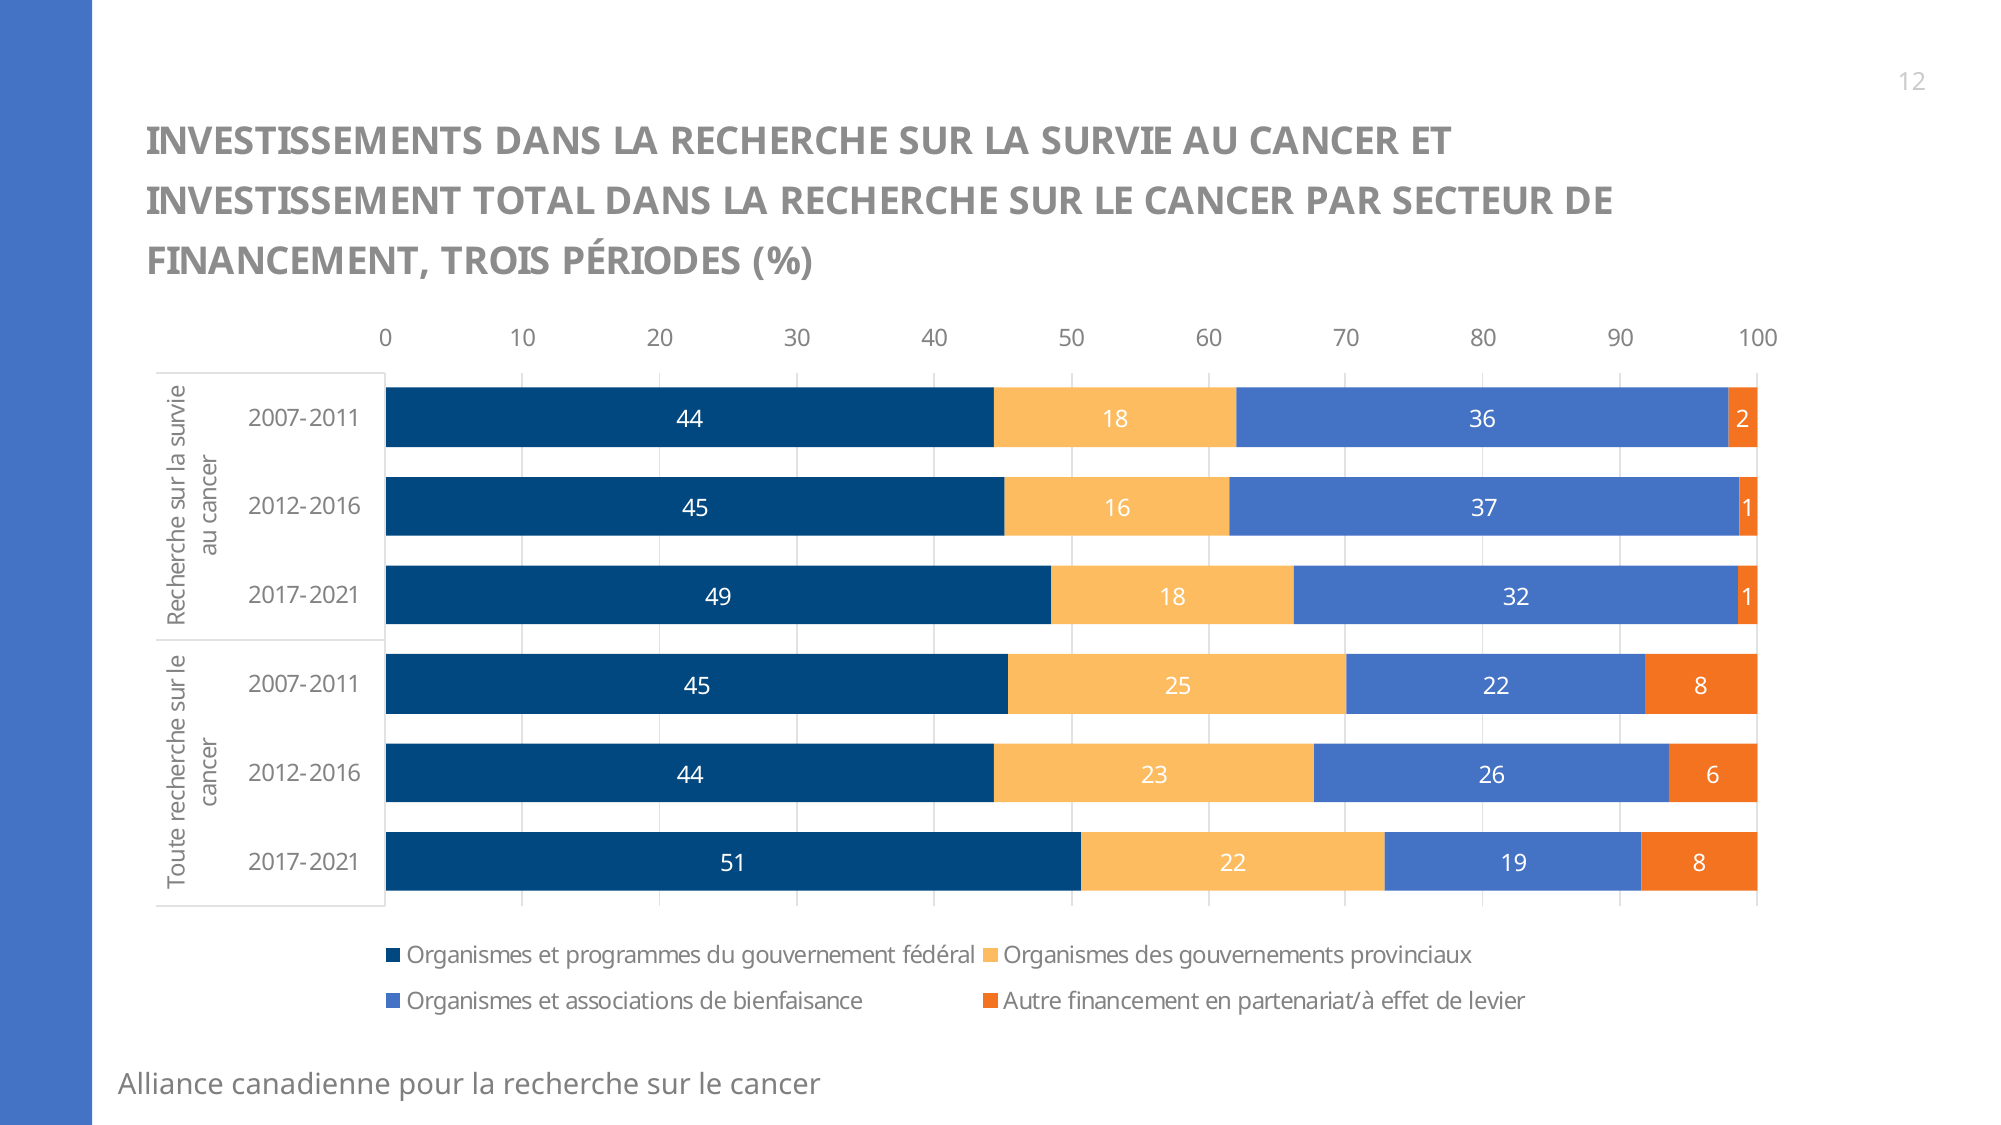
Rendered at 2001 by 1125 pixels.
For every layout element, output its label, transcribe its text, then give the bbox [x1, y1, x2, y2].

picture [138, 112, 1786, 1036]
slide_number 12 [1491, 52, 1942, 113]
